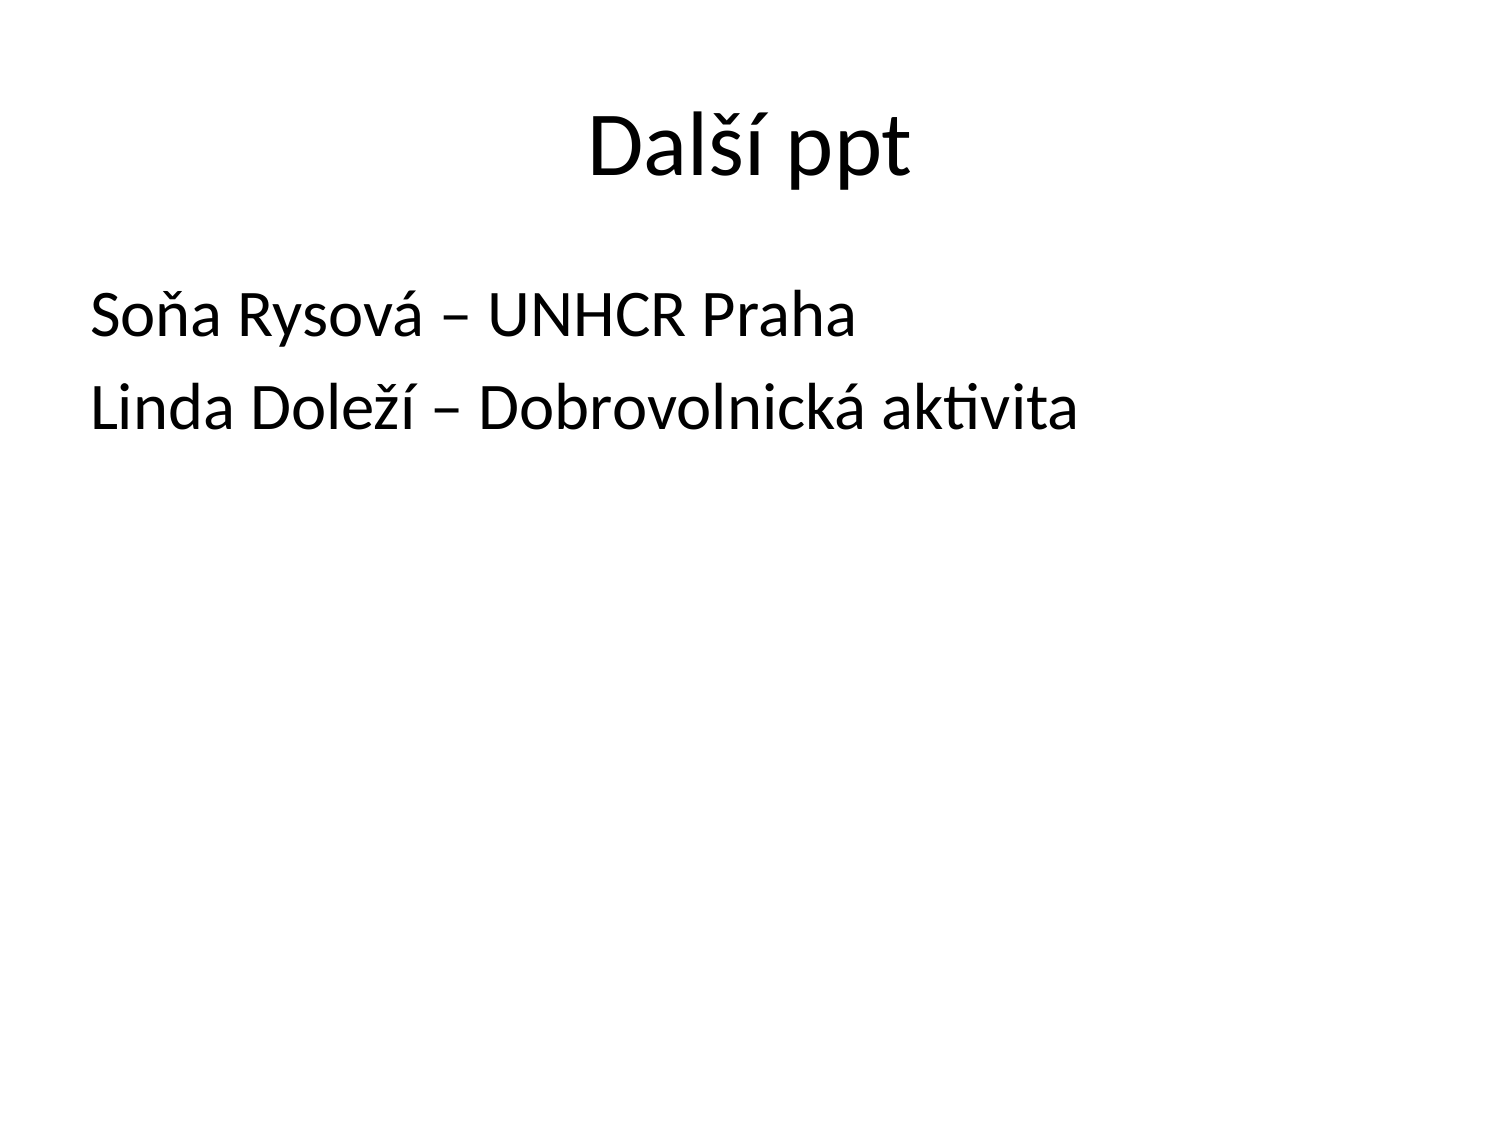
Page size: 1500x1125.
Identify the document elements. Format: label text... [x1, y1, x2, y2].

list Soňa Rysová – UNHCR Praha Linda Doleží – Dobrovolnická aktivita [75, 262, 1425, 1005]
title Další ppt [75, 45, 1425, 233]
